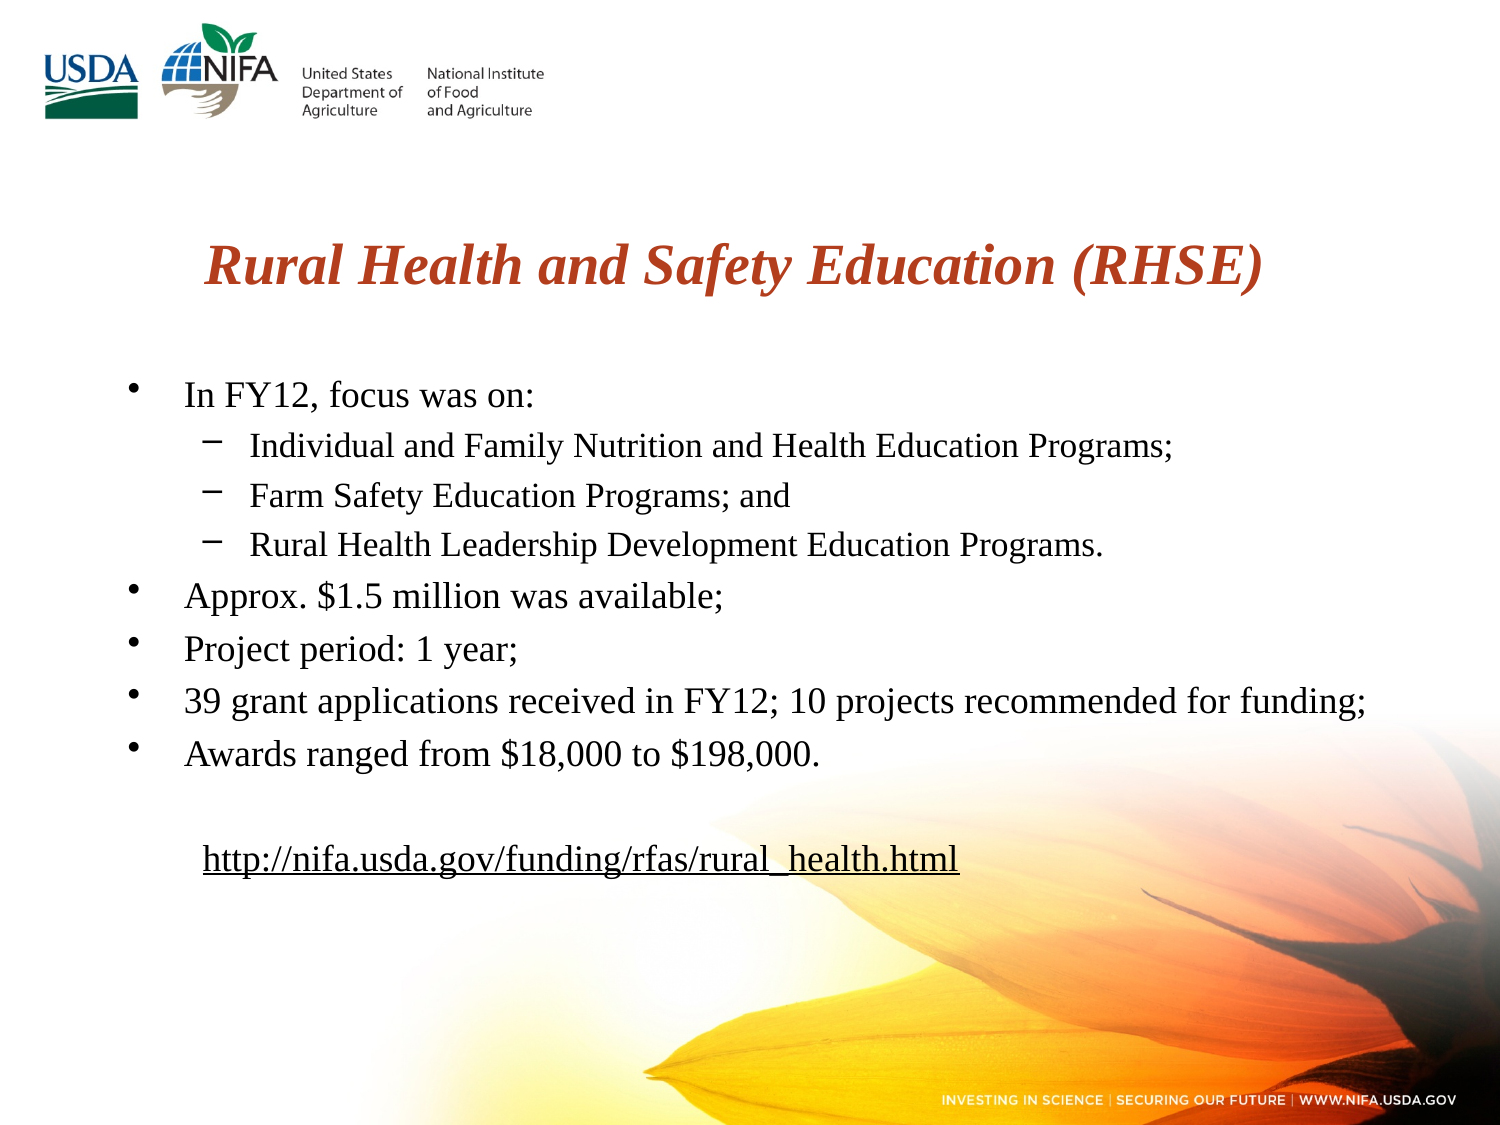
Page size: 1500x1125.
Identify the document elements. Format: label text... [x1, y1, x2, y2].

picture [0, 0, 1500, 1125]
list In FY12, focus was on: Individual and Family Nutrition and Health Education Programs; Farm Safety Education Programs; and Rural Health Leadership Development Education Programs. Approx. $1.5 million was available; Project period: 1 year; 39 grant applications received in FY12; 10 projects recommended for funding; Awards ranged from $18,000 to $198,000. http://nifa.usda.gov/funding/rfas/rural_health.html [112, 362, 1388, 963]
title Rural Health and Safety Education (RHSE) [112, 249, 1388, 362]
